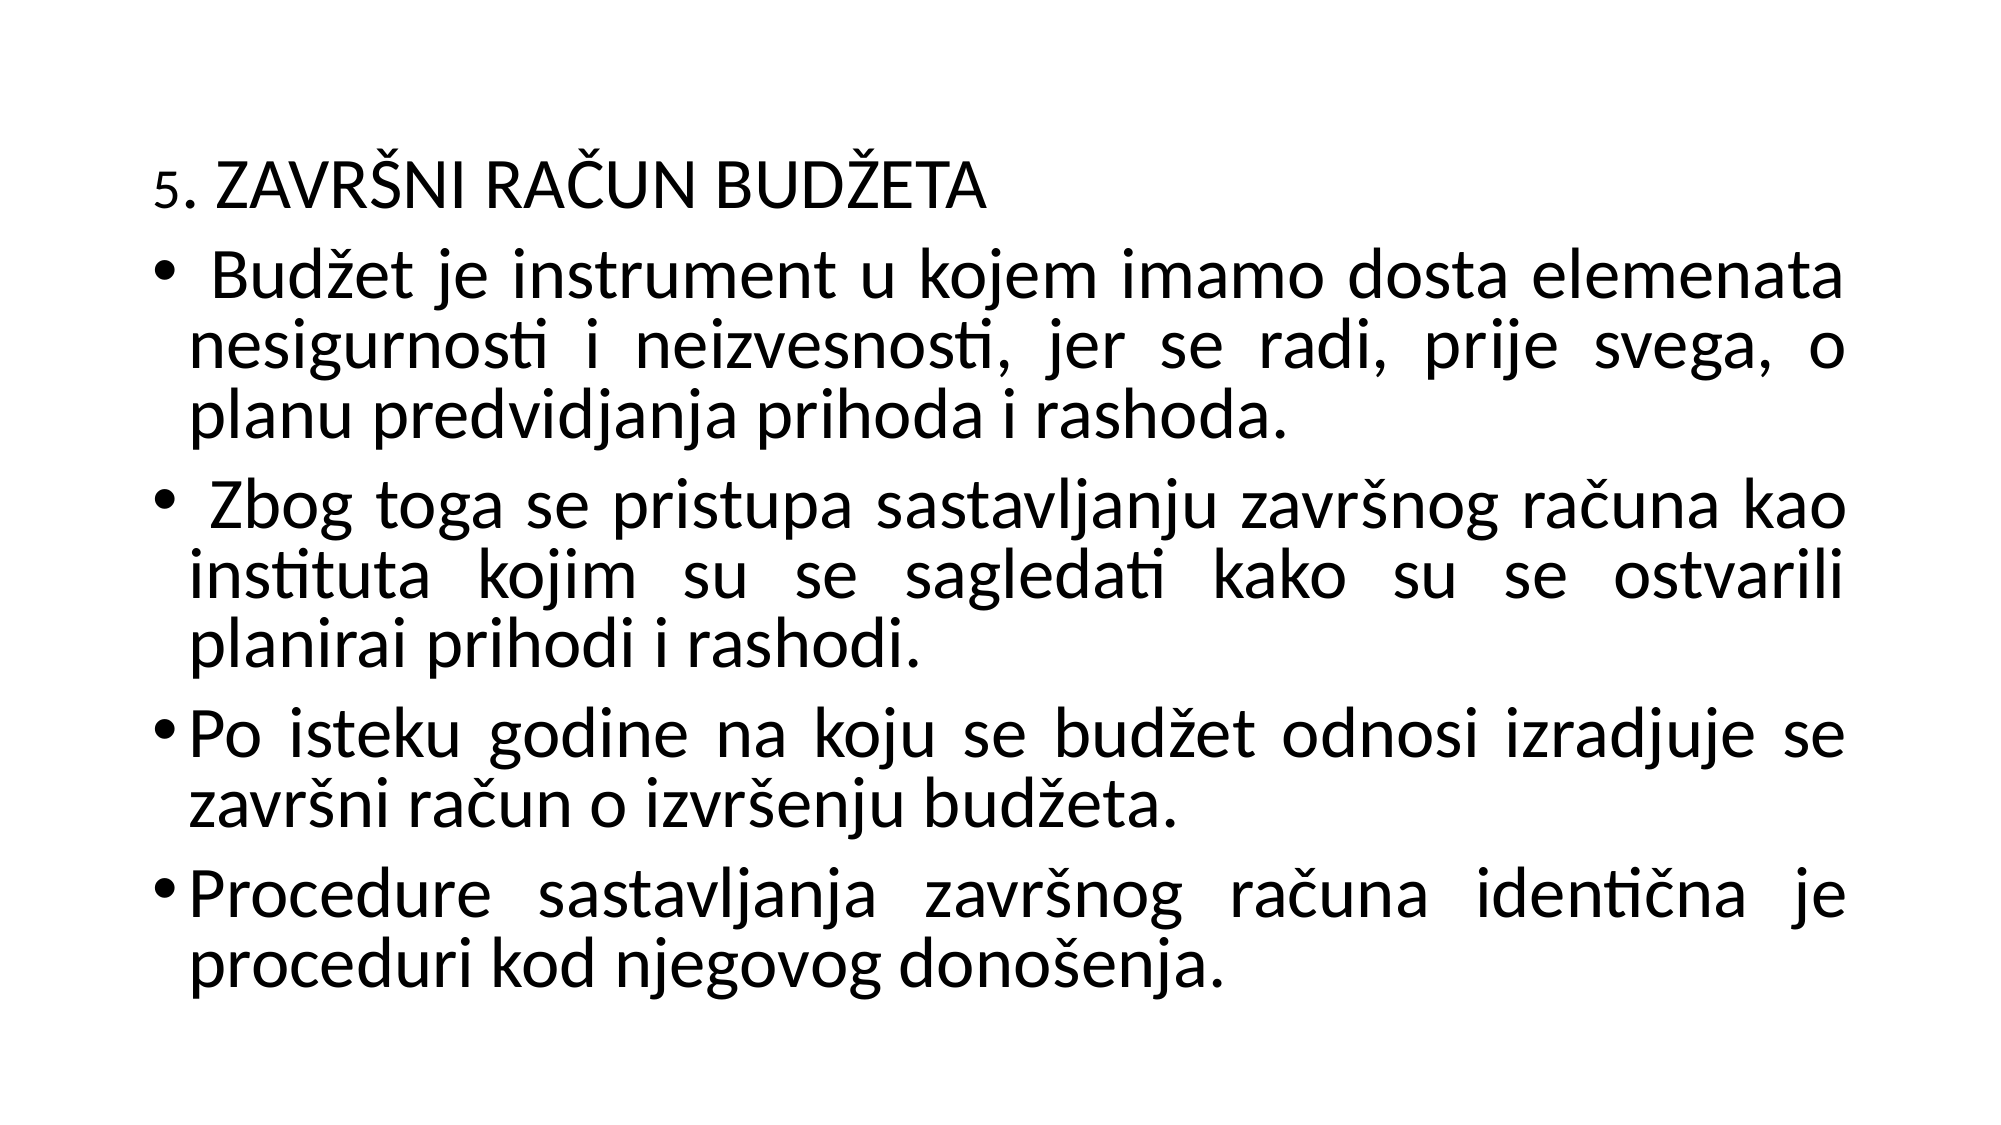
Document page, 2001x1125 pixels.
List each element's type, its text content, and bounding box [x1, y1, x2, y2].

list 5. ZAVRŠNI RAČUN BUDŽETA Budžet je instrument u kojem imamo dosta elemenata nesigurnosti i neizvesnosti, jer se radi, prije svega, o planu predvidjanja prihoda i rashoda. Zbog toga se pristupa sastavljanju završnog računa kao instituta kojim su se sagledati kako su se ostvarili planirai prihodi i rashodi. Po isteku godine na koju se budžet odnosi izradjuje se završni račun o izvršenju budžeta. Procedure sastavljanja završnog računa identična je proceduri kod njegovog donošenja. [137, 145, 1863, 1014]
